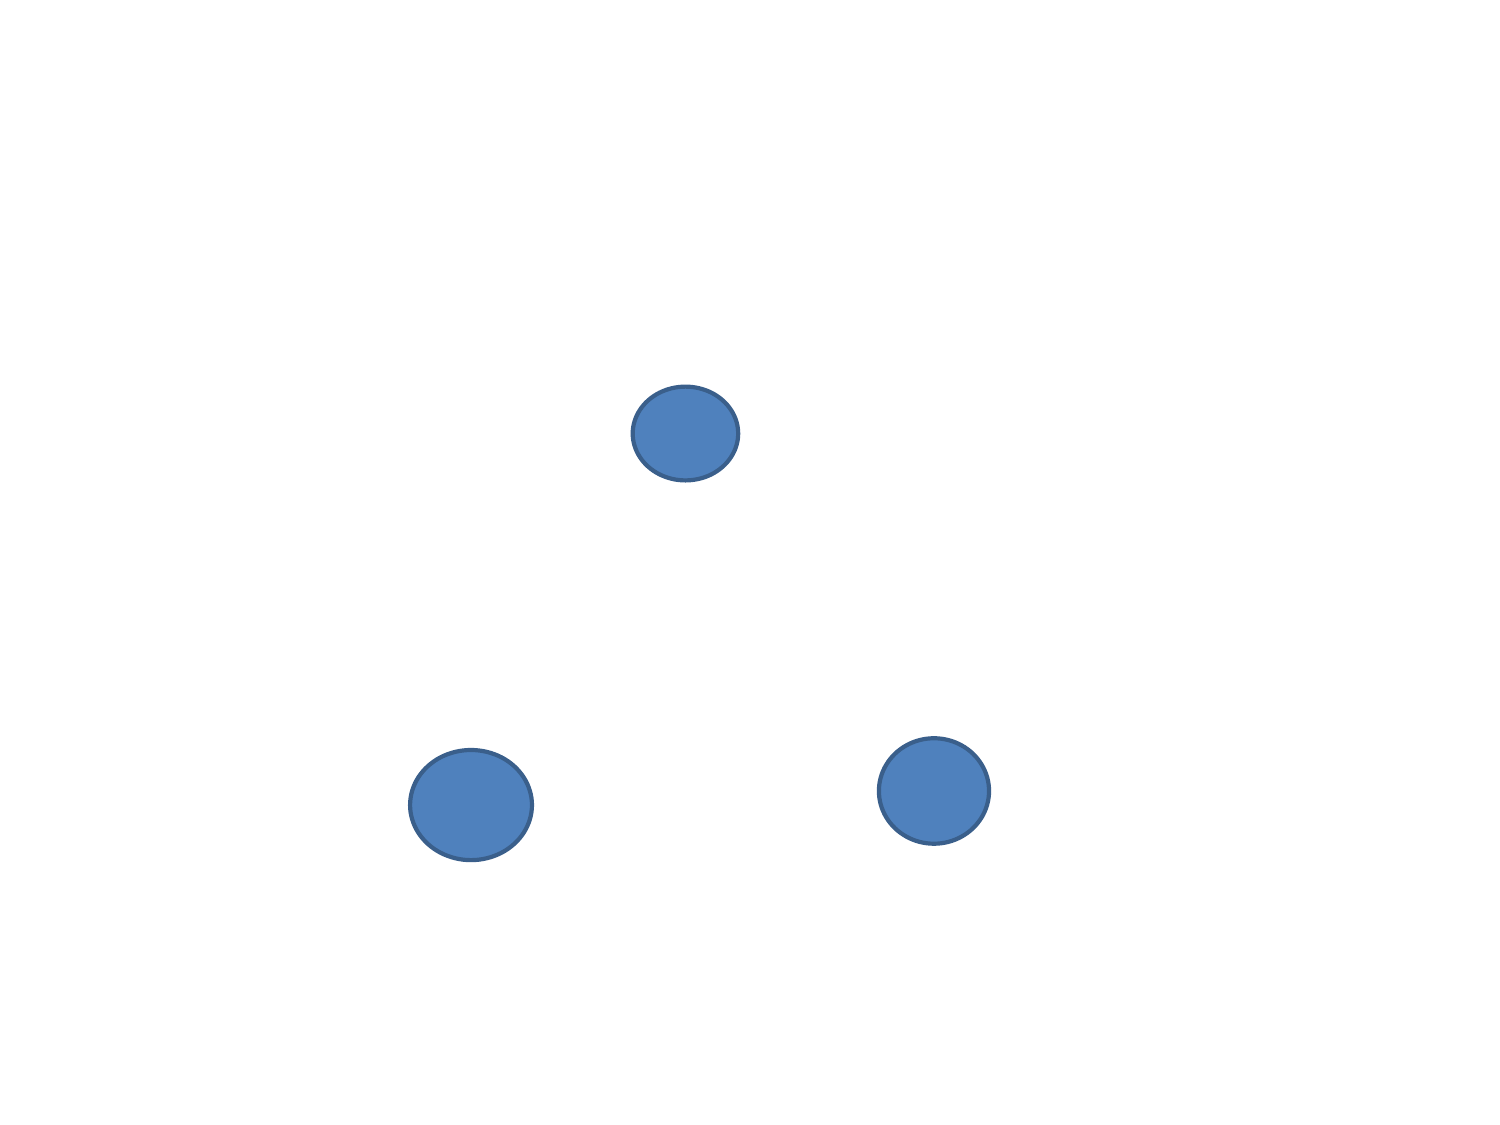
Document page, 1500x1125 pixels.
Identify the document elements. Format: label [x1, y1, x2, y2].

text_box [630, 384, 741, 483]
text_box [407, 747, 535, 863]
text_box [876, 736, 992, 846]
